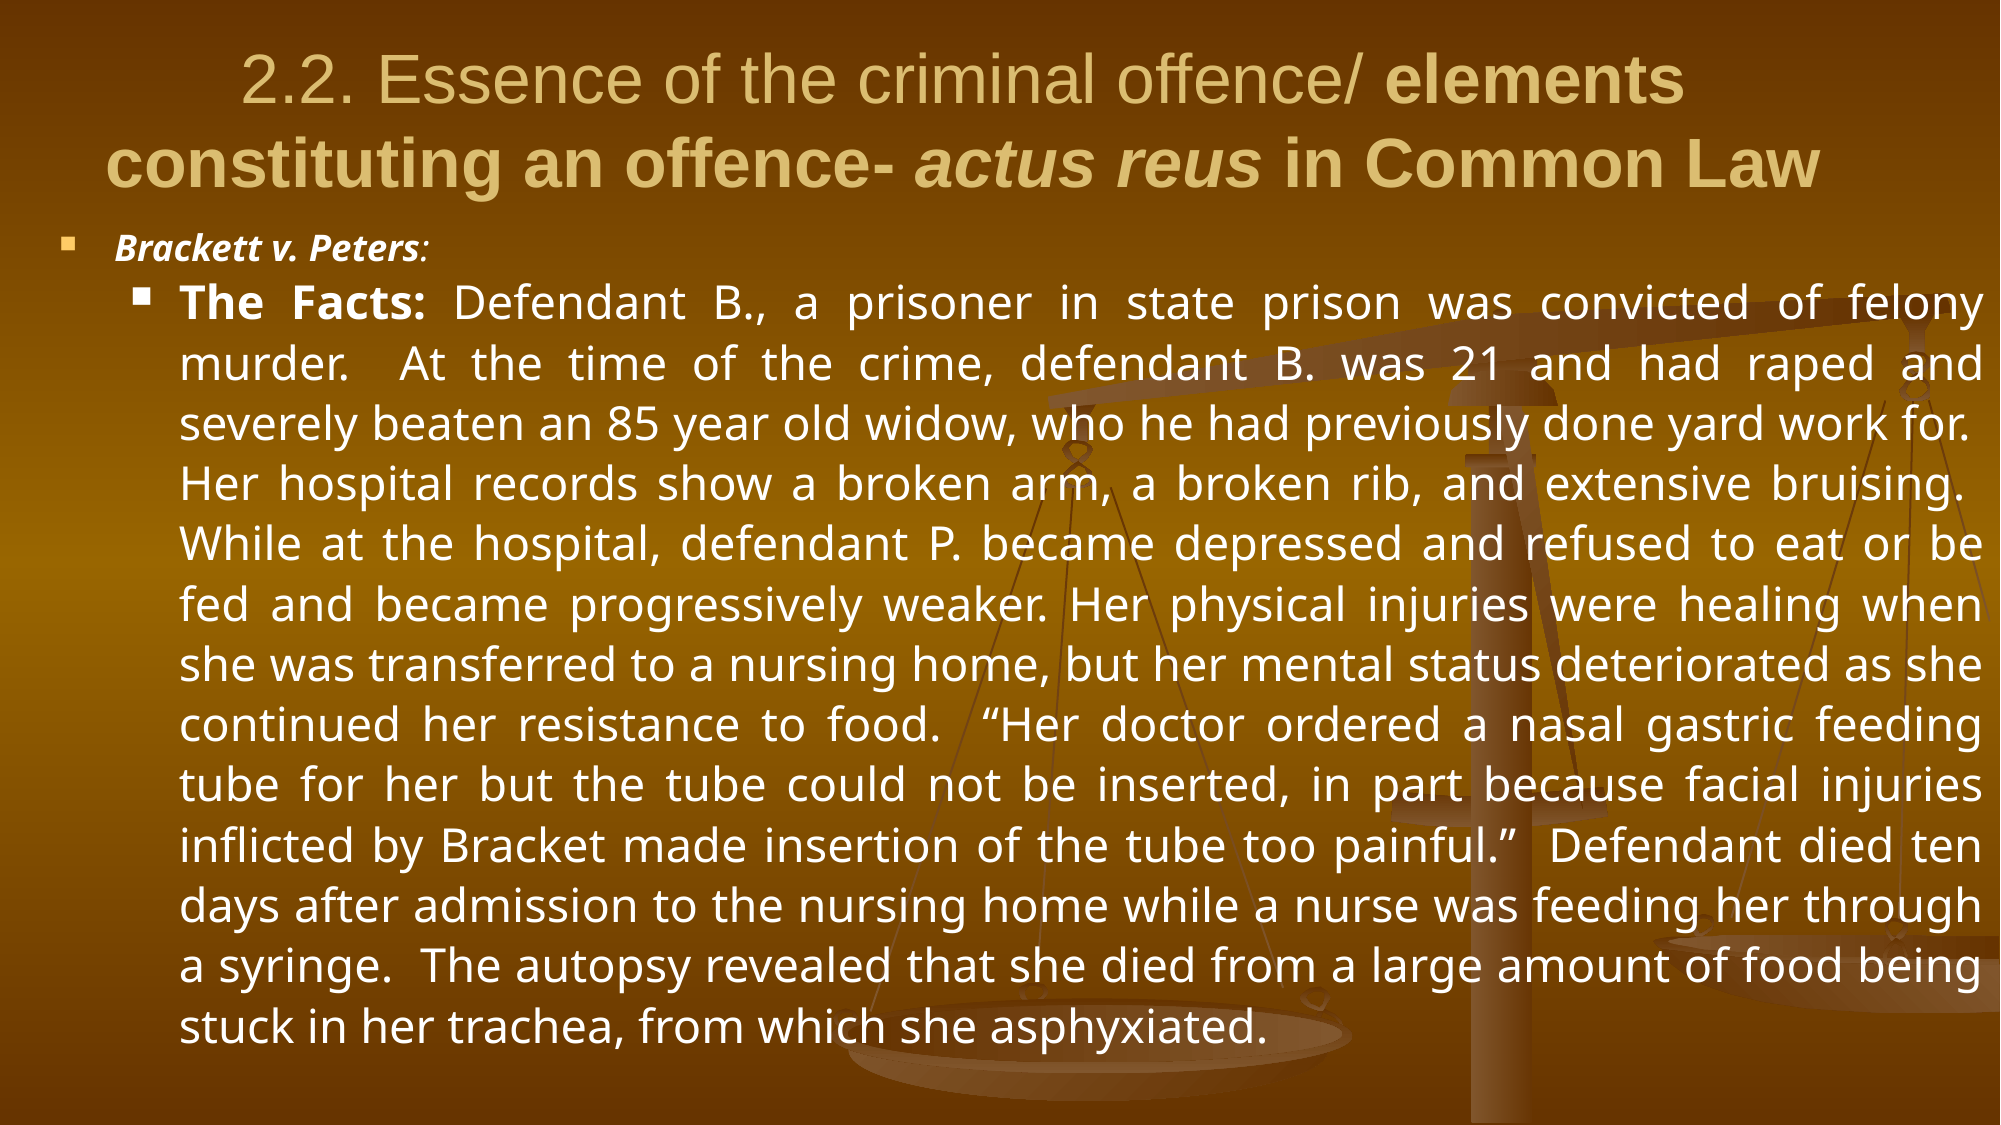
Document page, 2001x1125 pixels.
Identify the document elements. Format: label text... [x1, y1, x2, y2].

list Brackett v. Peters: The Facts: Defendant B., a prisoner in state prison was convicted of felony murder. At the time of the crime, defendant B. was 21 and had raped and severely beaten an 85 year old widow, who he had previously done yard work for. Her hospital records show a broken arm, a broken rib, and extensive bruising. While at the hospital, defendant P. became depressed and refused to eat or be fed and became progressively weaker. Her physical injuries were healing when she was transferred to a nursing home, but her mental status deteriorated as she continued her resistance to food. “Her doctor ordered a nasal gastric feeding tube for her but the tube could not be inserted, in part because facial injuries inflicted by Bracket made insertion of the tube too painful.” Defendant died ten days after admission to the nursing home while a nurse was feeding her through a syringe. The autopsy revealed that she died from a large amount of food being stuck in her trachea, from which she asphyxiated. [44, 213, 2000, 1108]
title 2.2. Essence of the criminal offence/ elements constituting an offence- actus reus in Common Law [79, 21, 1847, 213]
